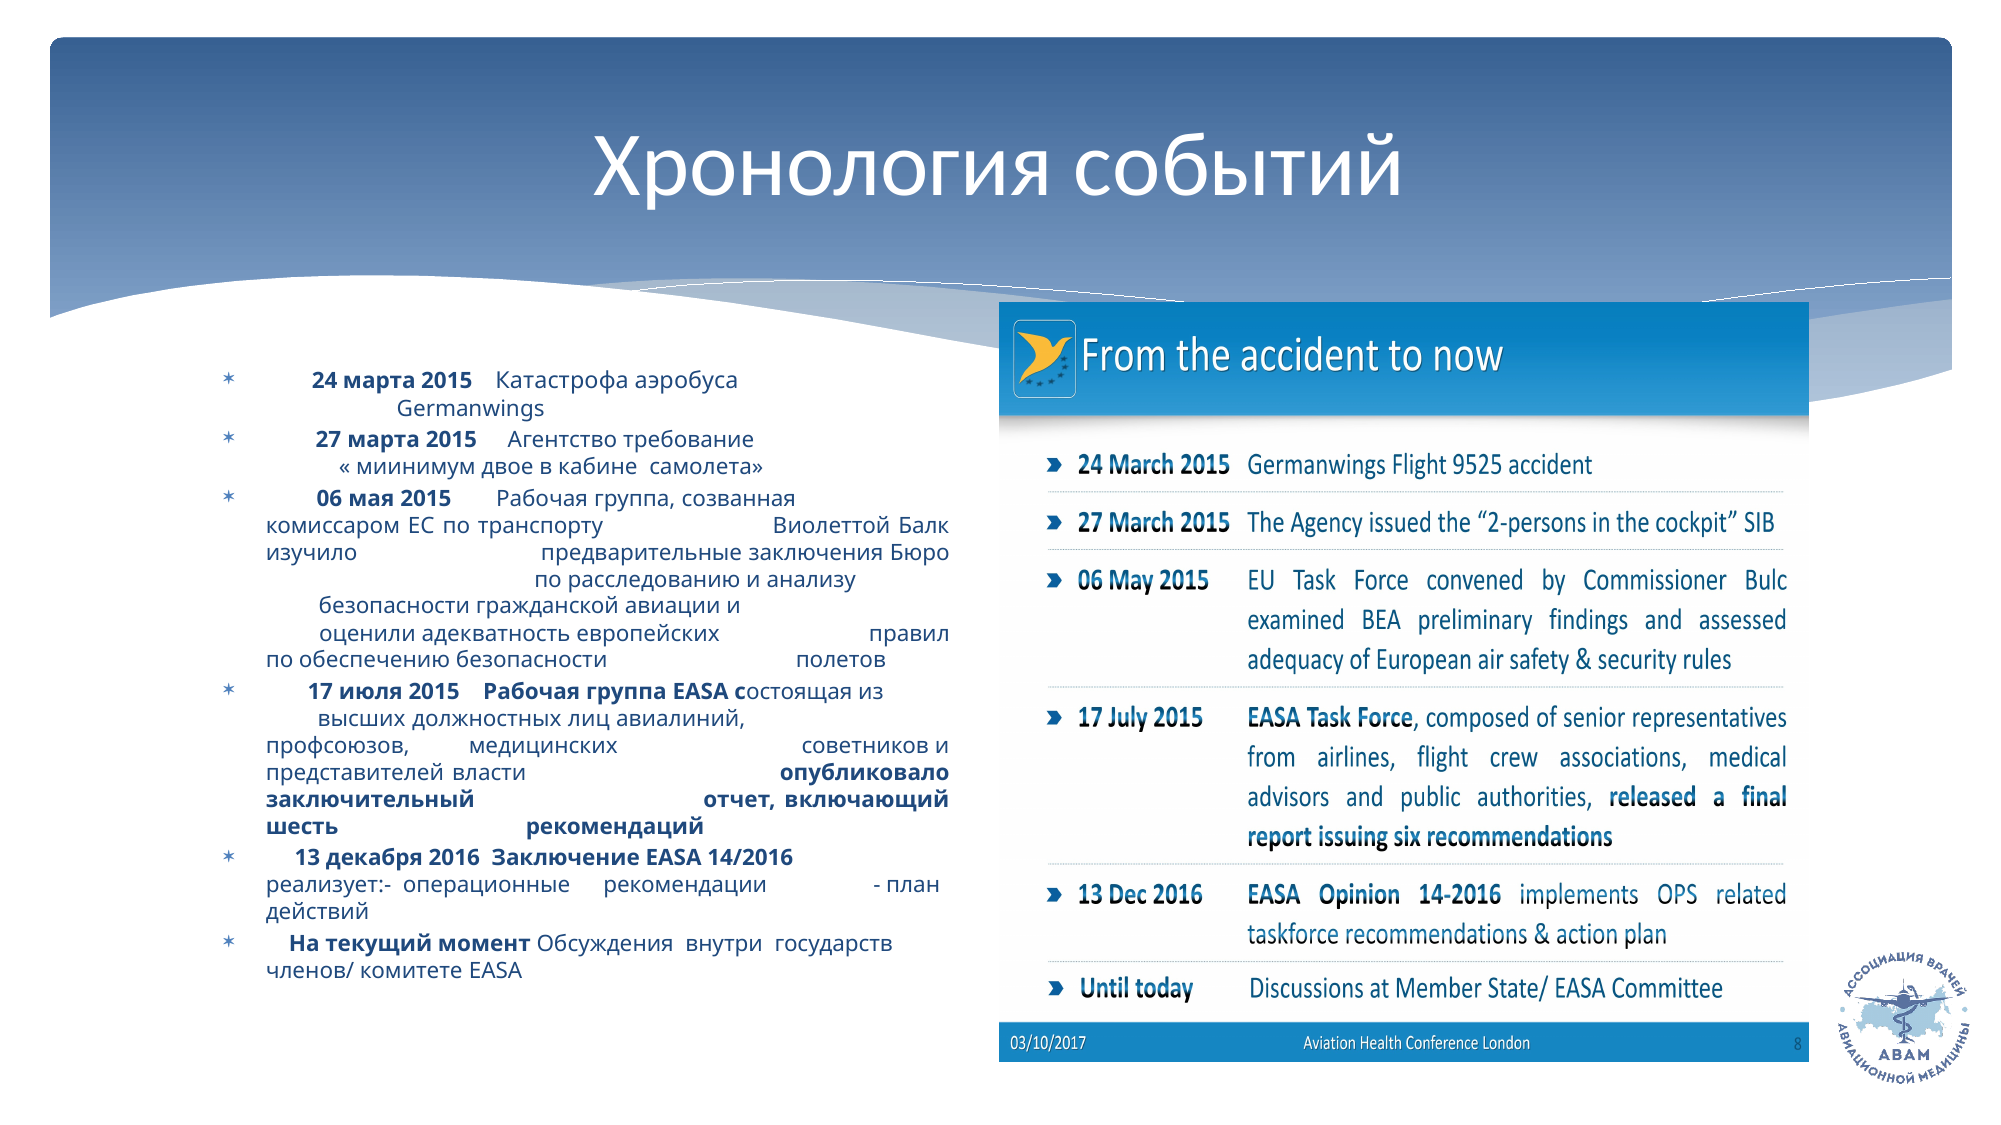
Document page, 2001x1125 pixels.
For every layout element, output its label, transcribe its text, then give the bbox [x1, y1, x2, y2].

text_box 24 марта 2015 Катастрофа аэробуса Germanwings 27 марта 2015 Агентство требование « миинимум двое в кабине самолета» 06 мая 2015 Рабочая группа, созванная комиссаром ЕС по транспорту Виолеттой Балк изучило предварительные заключения Бюро по расследованию и анализу безопасности гражданской авиации и оценили адекватность европейских правил по обеспечению безопасности полетов 17 июля 2015 Рабочая группа EASA состоящая из высших должностных лиц авиалиний, профсоюзов, медицинских советников и представителей власти опубликовало заключительный отчет, включающий шесть рекомендаций 13 декабря 2016 Заключение EASA 14/2016 реализует:- операционные рекомендации - план действий На текущий момент Обсуждения внутри государств членов/ комитете EASA [208, 358, 965, 1007]
title Хронология событий [99, 55, 1900, 261]
picture [1767, 881, 2000, 1125]
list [999, 302, 1810, 1063]
